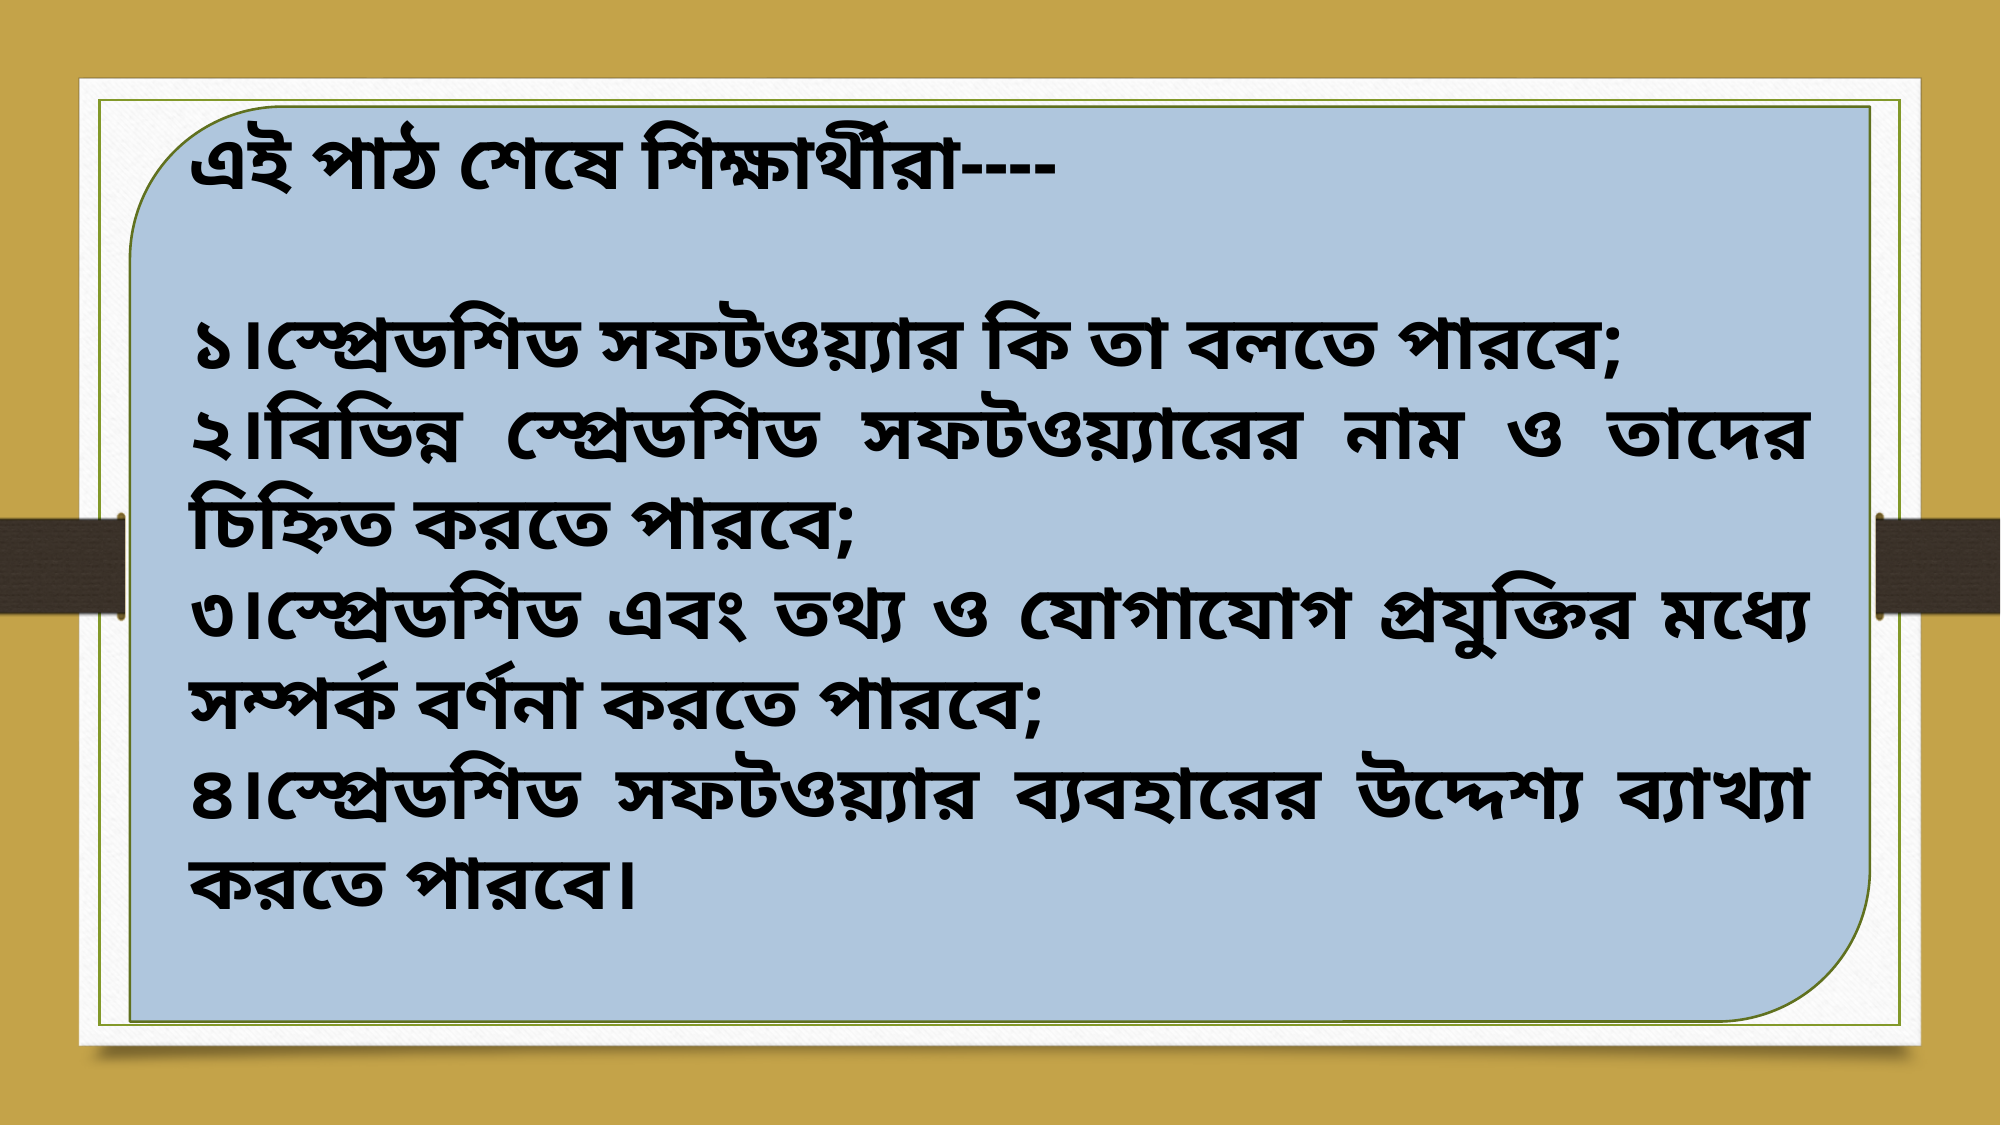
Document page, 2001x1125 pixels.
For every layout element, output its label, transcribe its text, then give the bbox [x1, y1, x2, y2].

picture [0, 0, 2001, 1125]
text_box এই পাঠ শেষে শিক্ষার্থীরা---- ১।স্প্রেডশিড সফটওয়্যার কি তা বলতে পারবে; ২।বিভিন্ন স্প্রেডশিড সফটওয়্যারের নাম ও তাদের চিহ্নিত করতে পারবে; ৩।স্প্রেডশিড এবং তথ্য ও যোগাযোগ প্রযুক্তির মধ্যে সম্পর্ক বর্ণনা করতে পারবে; ৪।স্প্রেডশিড সফটওয়্যার ব্যবহারের উদ্দেশ্য ব্যাখ্যা করতে পারবে। [128, 105, 1872, 1023]
